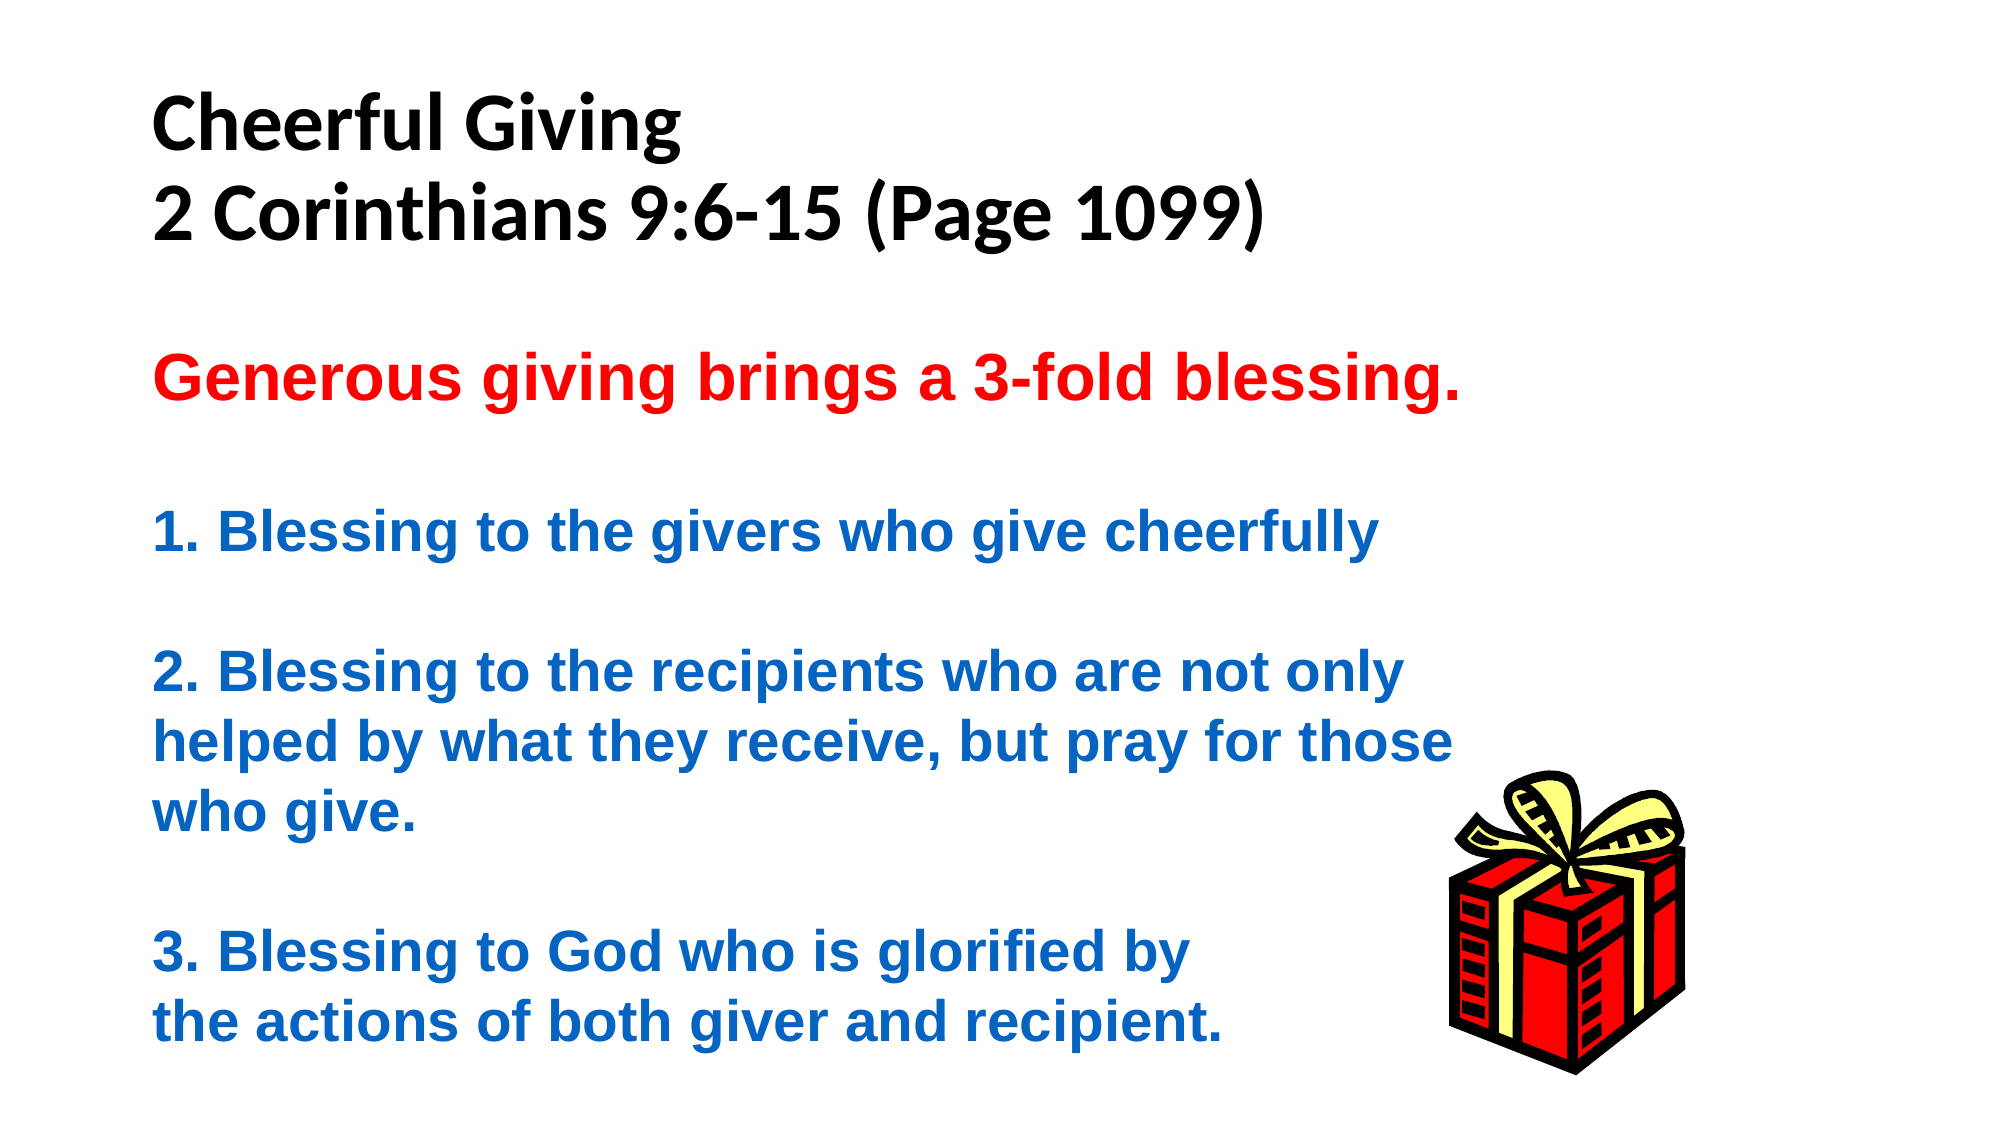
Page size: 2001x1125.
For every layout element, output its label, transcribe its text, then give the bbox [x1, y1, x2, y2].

title Cheerful Giving 2 Corinthians 9:6-15 (Page 1099) [137, 59, 1863, 278]
text_box Generous giving brings a 3-fold blessing. 1. Blessing to the givers who give cheerfully 2. Blessing to the recipients who are not only helped by what they receive, but pray for those who give. 3. Blessing to God who is glorified by the actions of both giver and recipient. [137, 326, 1514, 1061]
picture [1448, 763, 1693, 1083]
